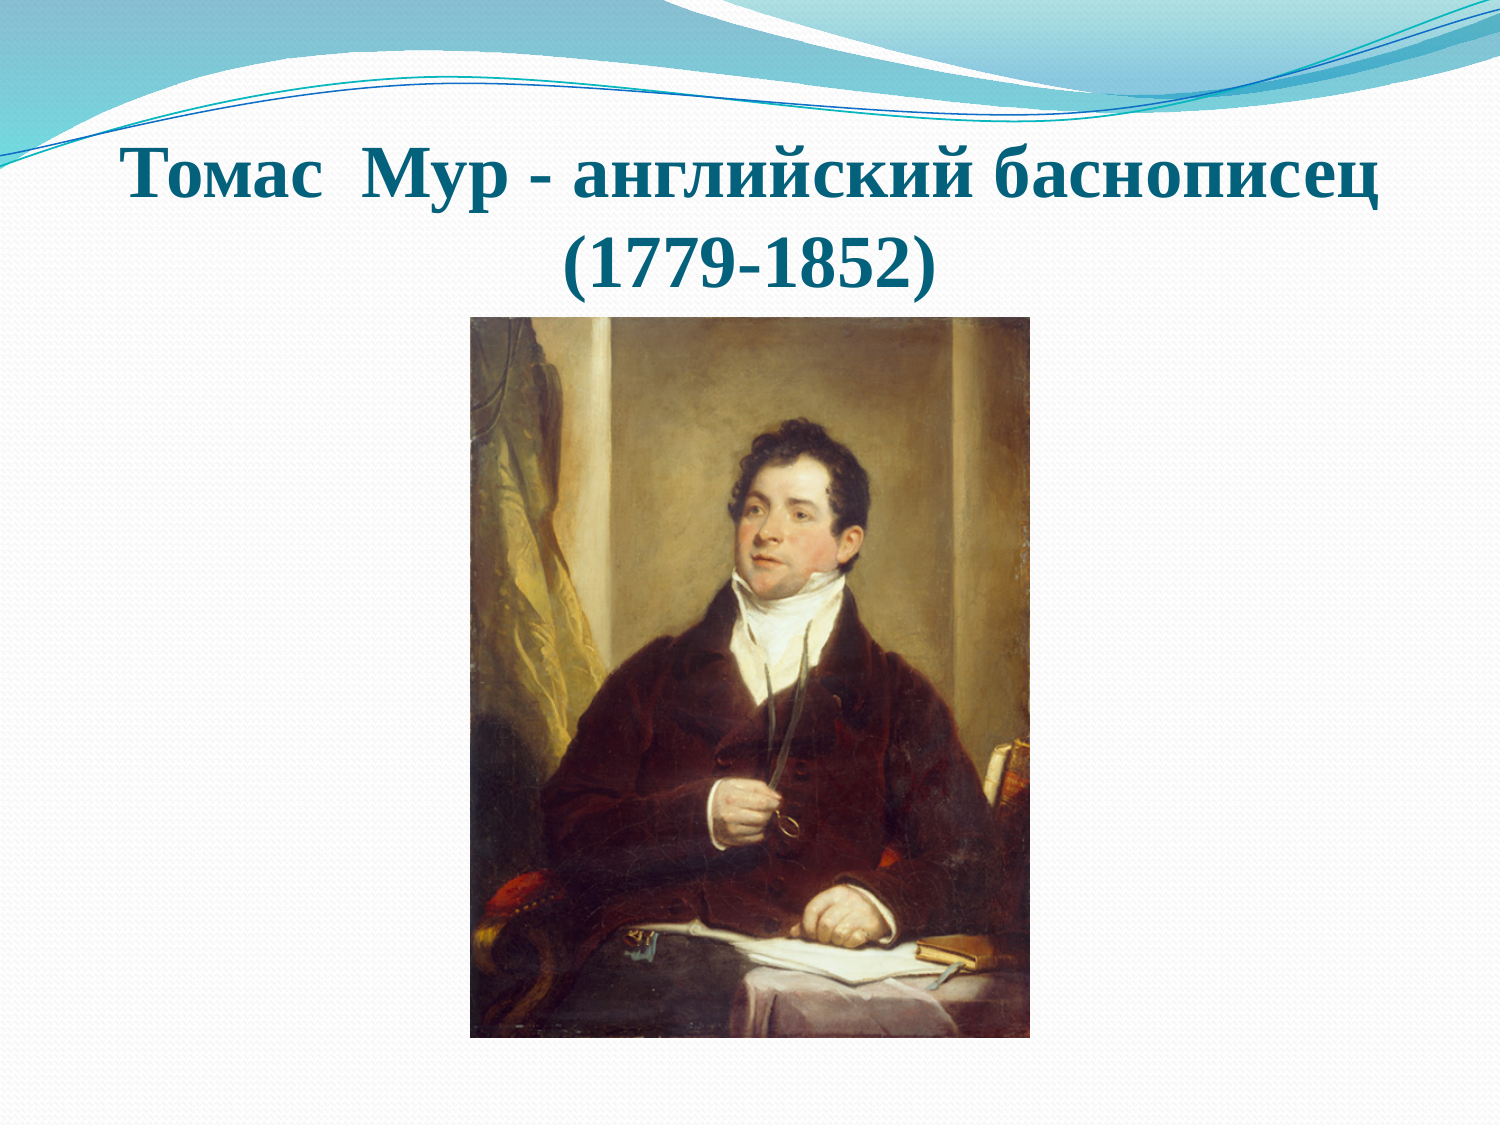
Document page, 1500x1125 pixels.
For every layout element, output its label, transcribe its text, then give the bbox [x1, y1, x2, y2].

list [470, 317, 1030, 1038]
title Томас Мур - английский баснописец (1779-1852) [75, 115, 1425, 303]
